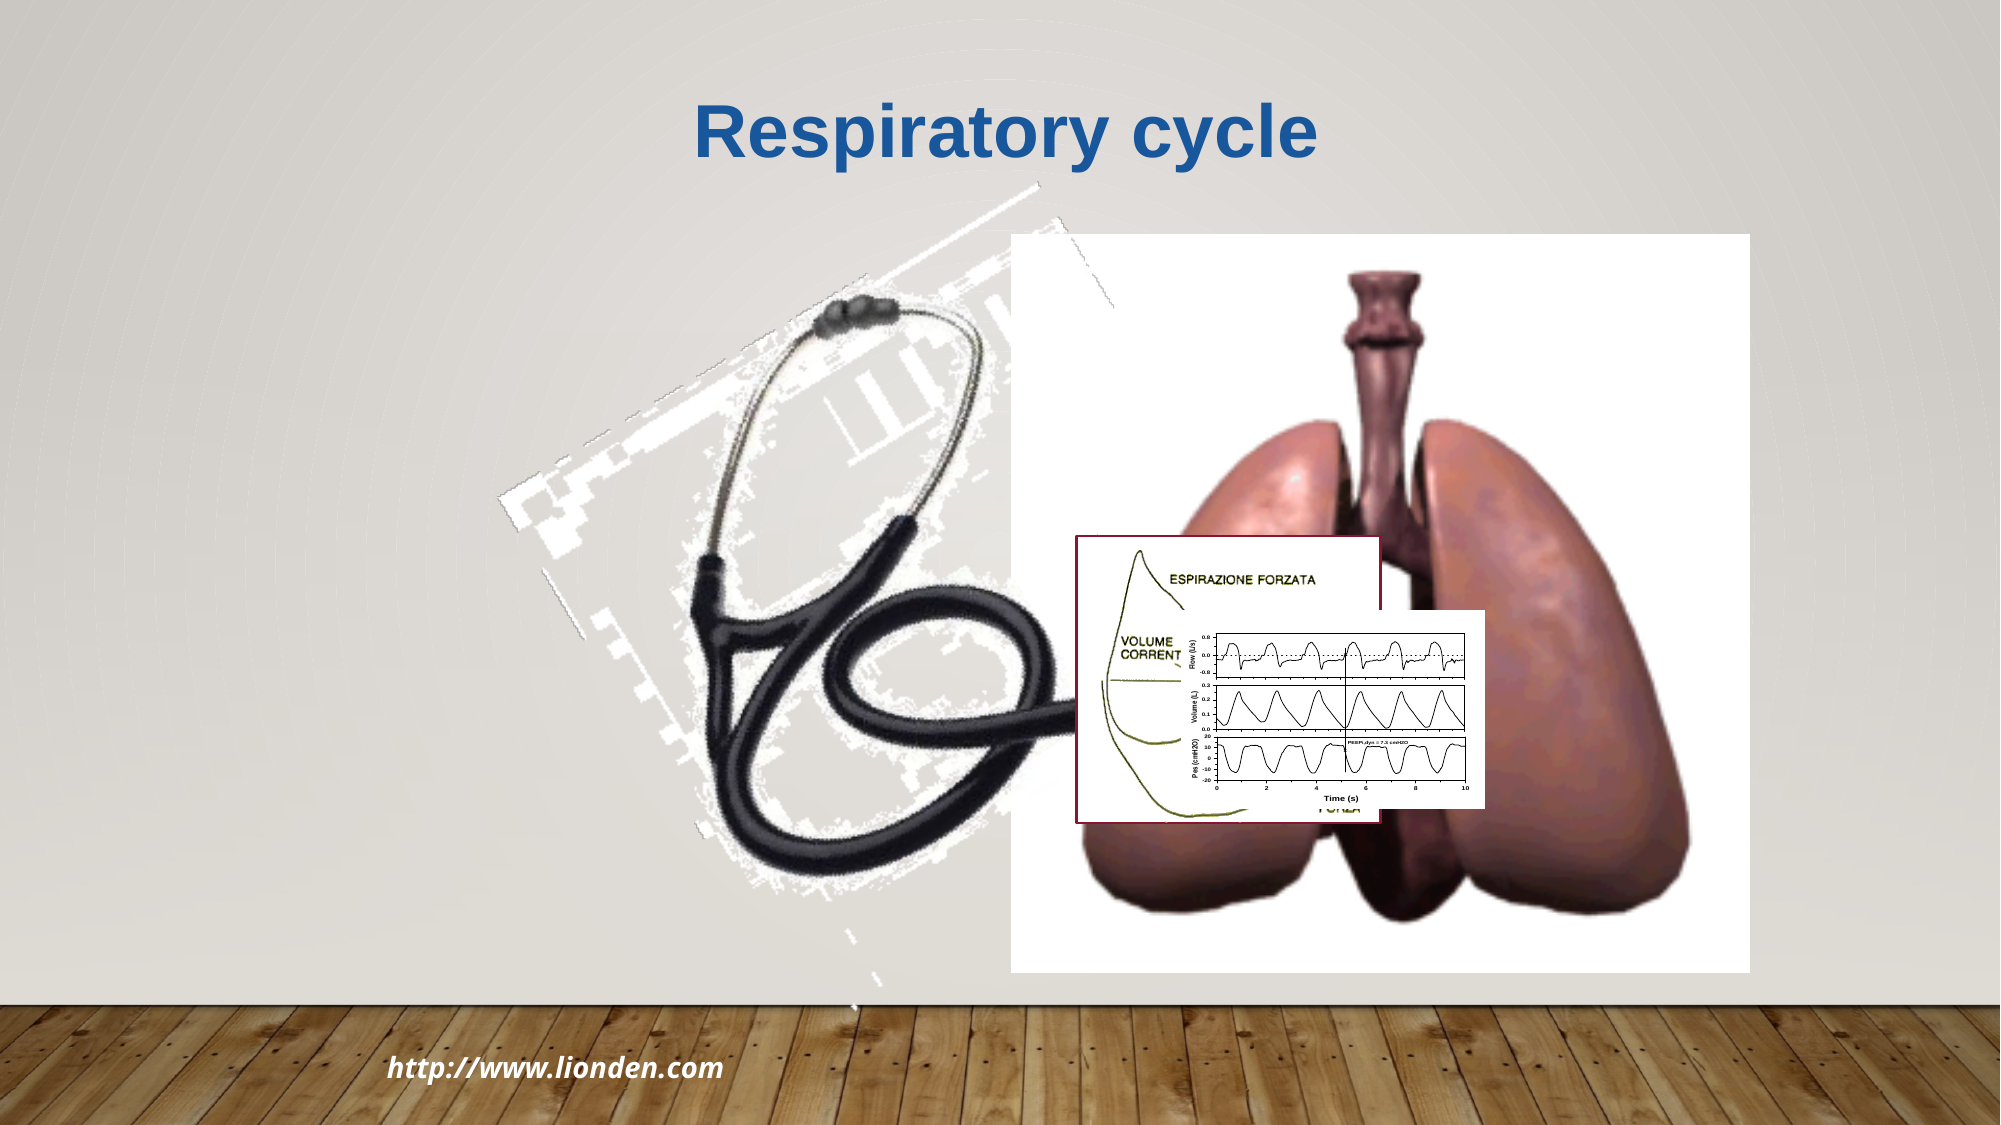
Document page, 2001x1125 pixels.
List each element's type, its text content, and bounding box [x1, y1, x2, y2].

text_box Respiratory cycle [679, 75, 1335, 181]
text_box http://www.lionden.com [372, 1041, 751, 1092]
picture [614, 234, 1751, 973]
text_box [1180, 610, 1486, 809]
picture [0, 1005, 2000, 1125]
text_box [1076, 514, 1382, 824]
